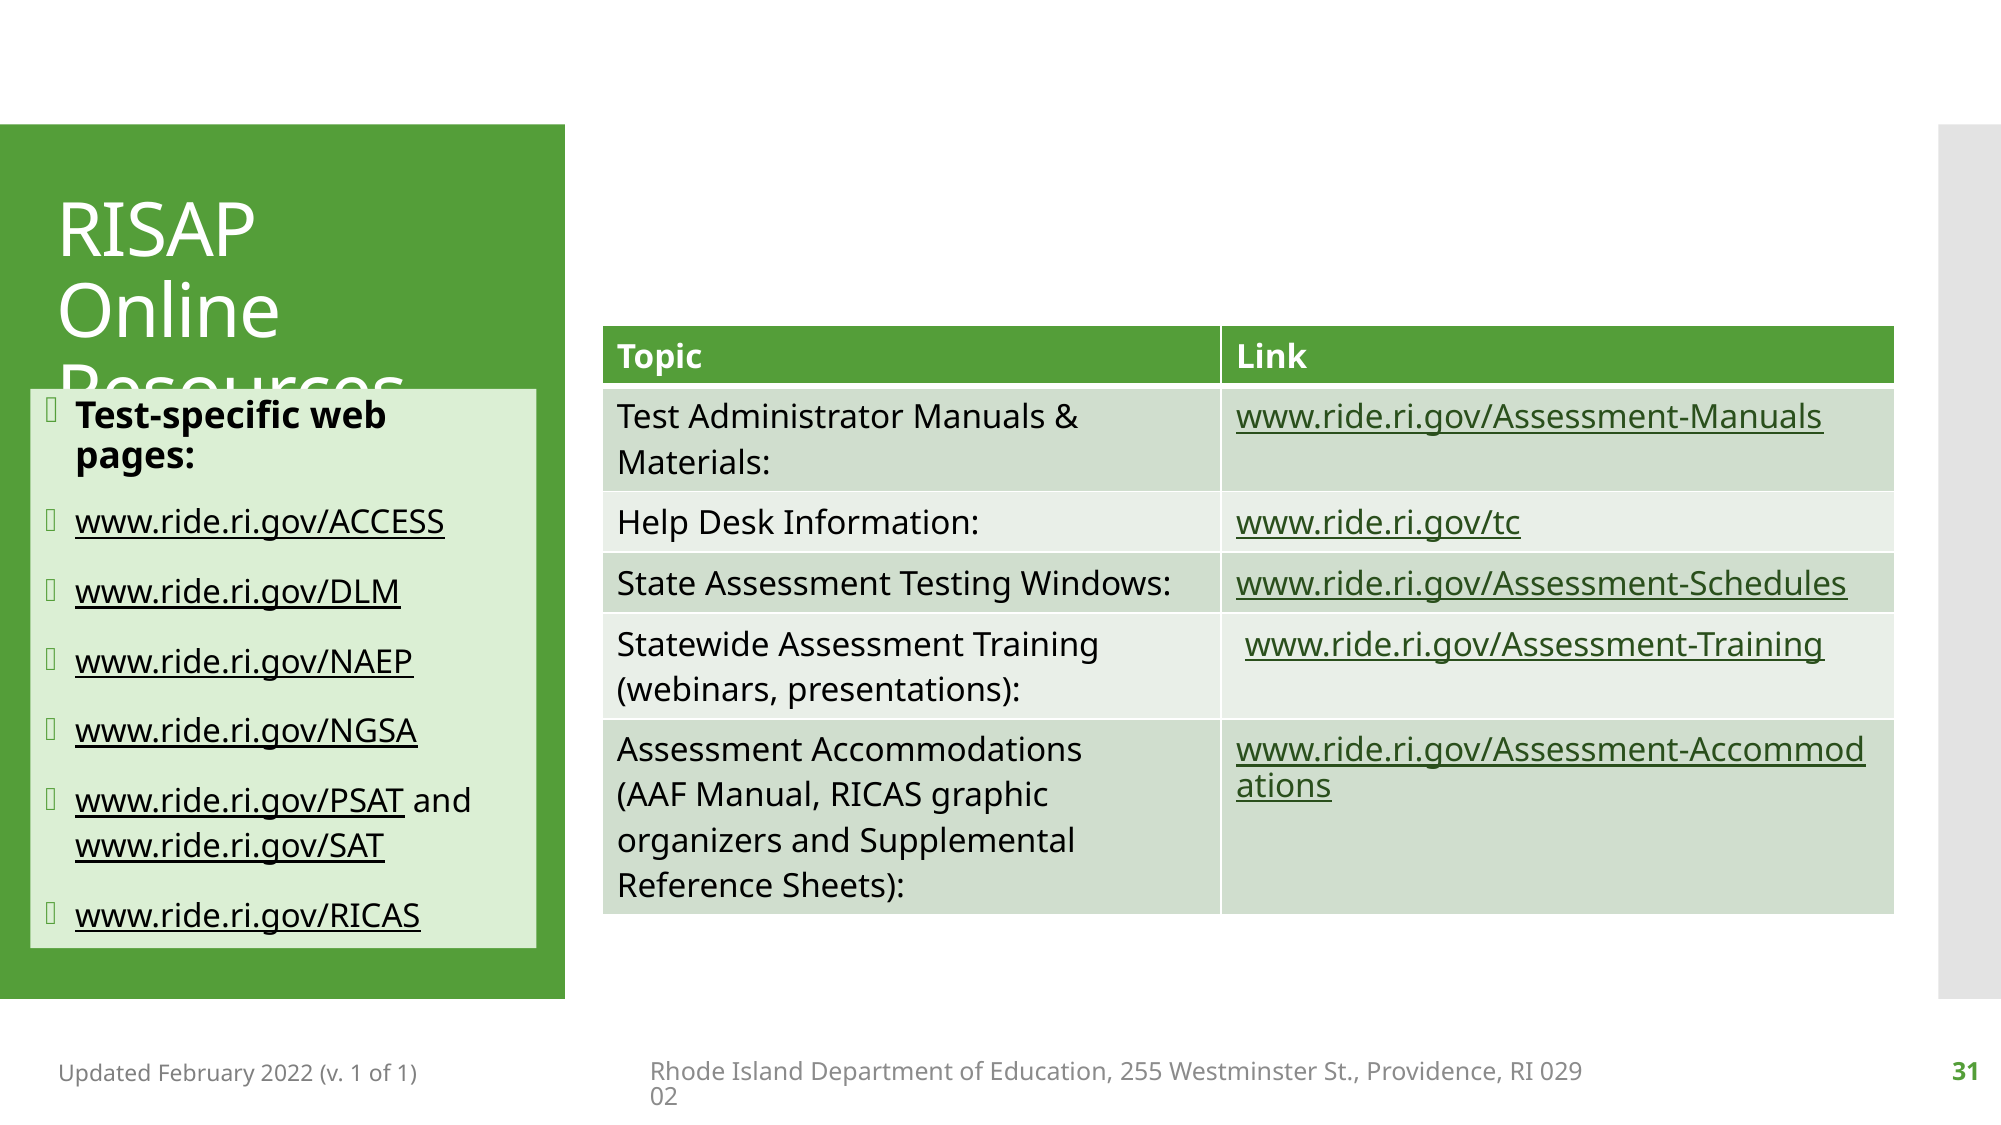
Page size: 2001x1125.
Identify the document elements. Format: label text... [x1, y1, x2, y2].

table_cell Assessment Accommodations (AAF Manual, RICAS graphic organizers and Supplemental Reference Sheets): [603, 720, 1220, 914]
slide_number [43, 1042, 493, 1103]
slide_number 31 [1744, 1042, 1996, 1103]
table_cell www.ride.ri.gov/Assessment-Schedules [1222, 553, 1894, 612]
footer Rhode Island Department of Education, 255 Westminster St., Providence, RI 02902 [634, 1042, 1605, 1103]
table_cell www.ride.ri.gov/Assessment-Accommodations [1222, 720, 1894, 914]
table_cell Test Administrator Manuals & Materials: [603, 389, 1220, 491]
table_cell Statewide Assessment Training (webinars, presentations): [603, 614, 1220, 718]
table_cell www.ride.ri.gov/tc [1222, 492, 1894, 551]
table_header Topic [603, 326, 1220, 383]
title RISAP Online Resources [41, 184, 525, 388]
table_cell Help Desk Information: [603, 492, 1220, 551]
table_header Link [1222, 326, 1894, 383]
table_cell www.ride.ri.gov/Assessment-Training [1222, 614, 1894, 718]
list Test-specific web pages: www.ride.ri.gov/ACCESS www.ride.ri.gov/DLM www.ride.ri.gov/NAEP www.ride.ri.gov/NGSA www.ride.ri.gov/PSAT and www.ride.ri.gov/SAT www.ride.ri.gov/RICAS [30, 388, 537, 949]
table_cell www.ride.ri.gov/Assessment-Manuals [1222, 389, 1894, 491]
table_cell State Assessment Testing Windows: [603, 553, 1220, 612]
